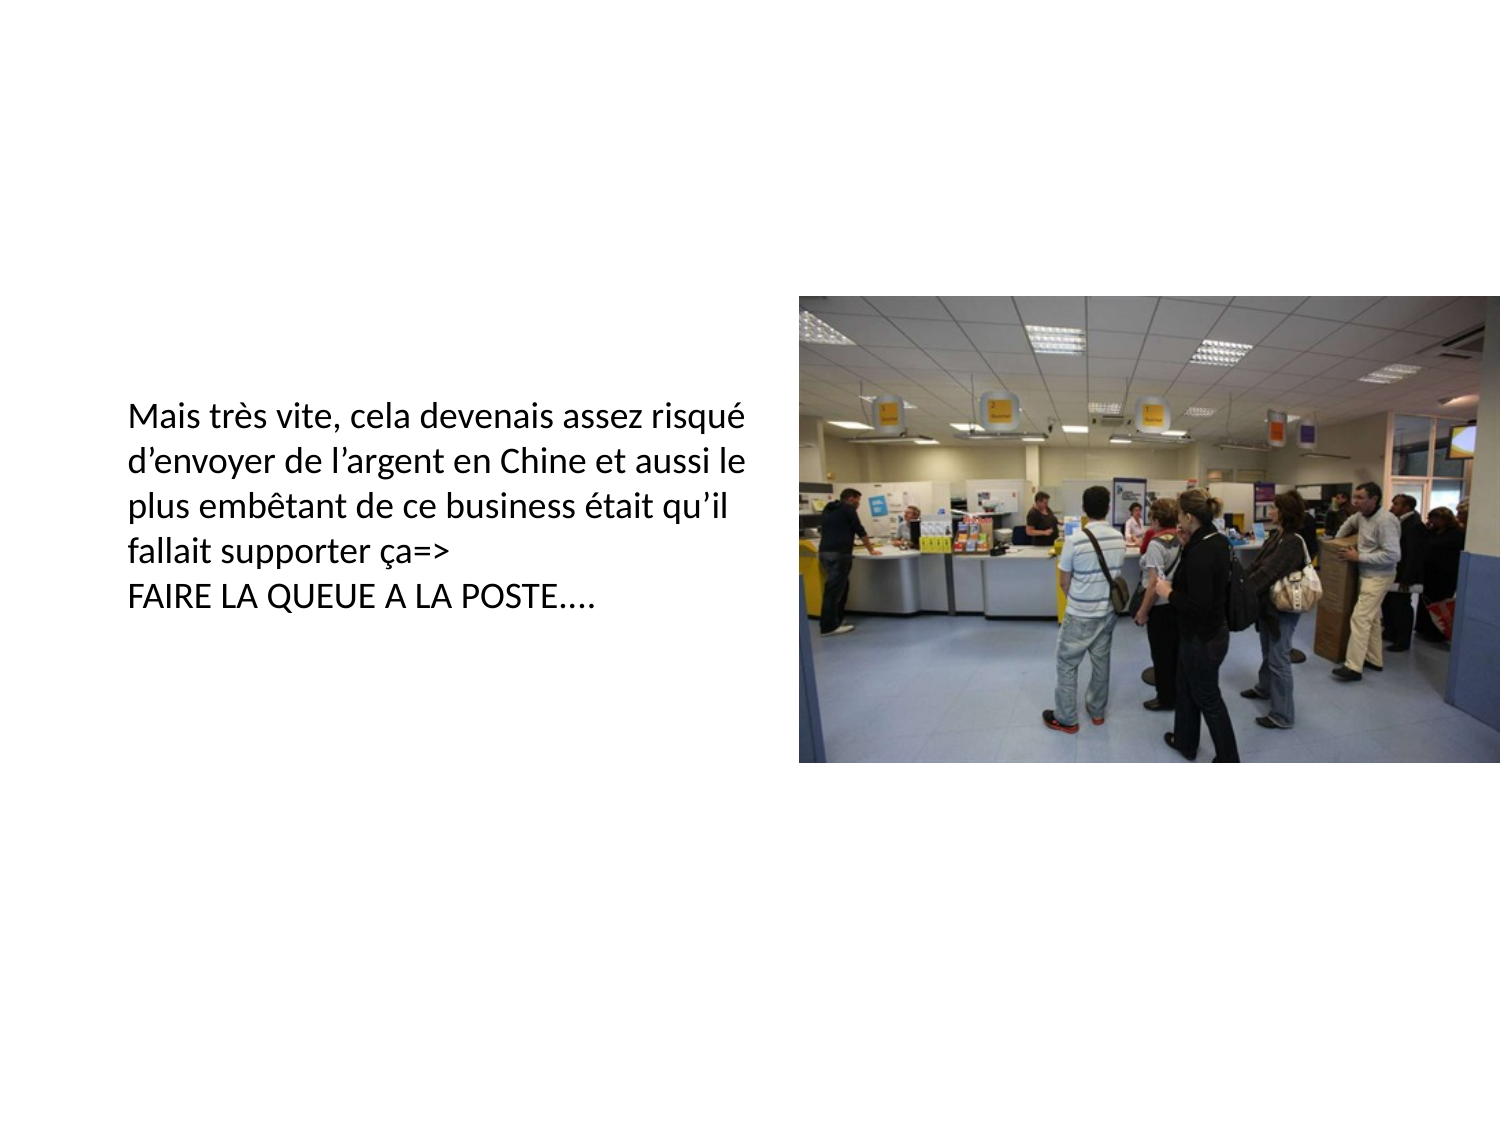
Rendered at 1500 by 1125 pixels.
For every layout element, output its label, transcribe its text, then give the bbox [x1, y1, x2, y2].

picture [799, 295, 1500, 763]
title Mais très vite, cela devenais assez risqué d’envoyer de l’argent en Chine et aussi le plus embêtant de ce business était qu’il fallait supporter ça=> FAIRE LA QUEUE A LA POSTE.... [112, 125, 1388, 1013]
